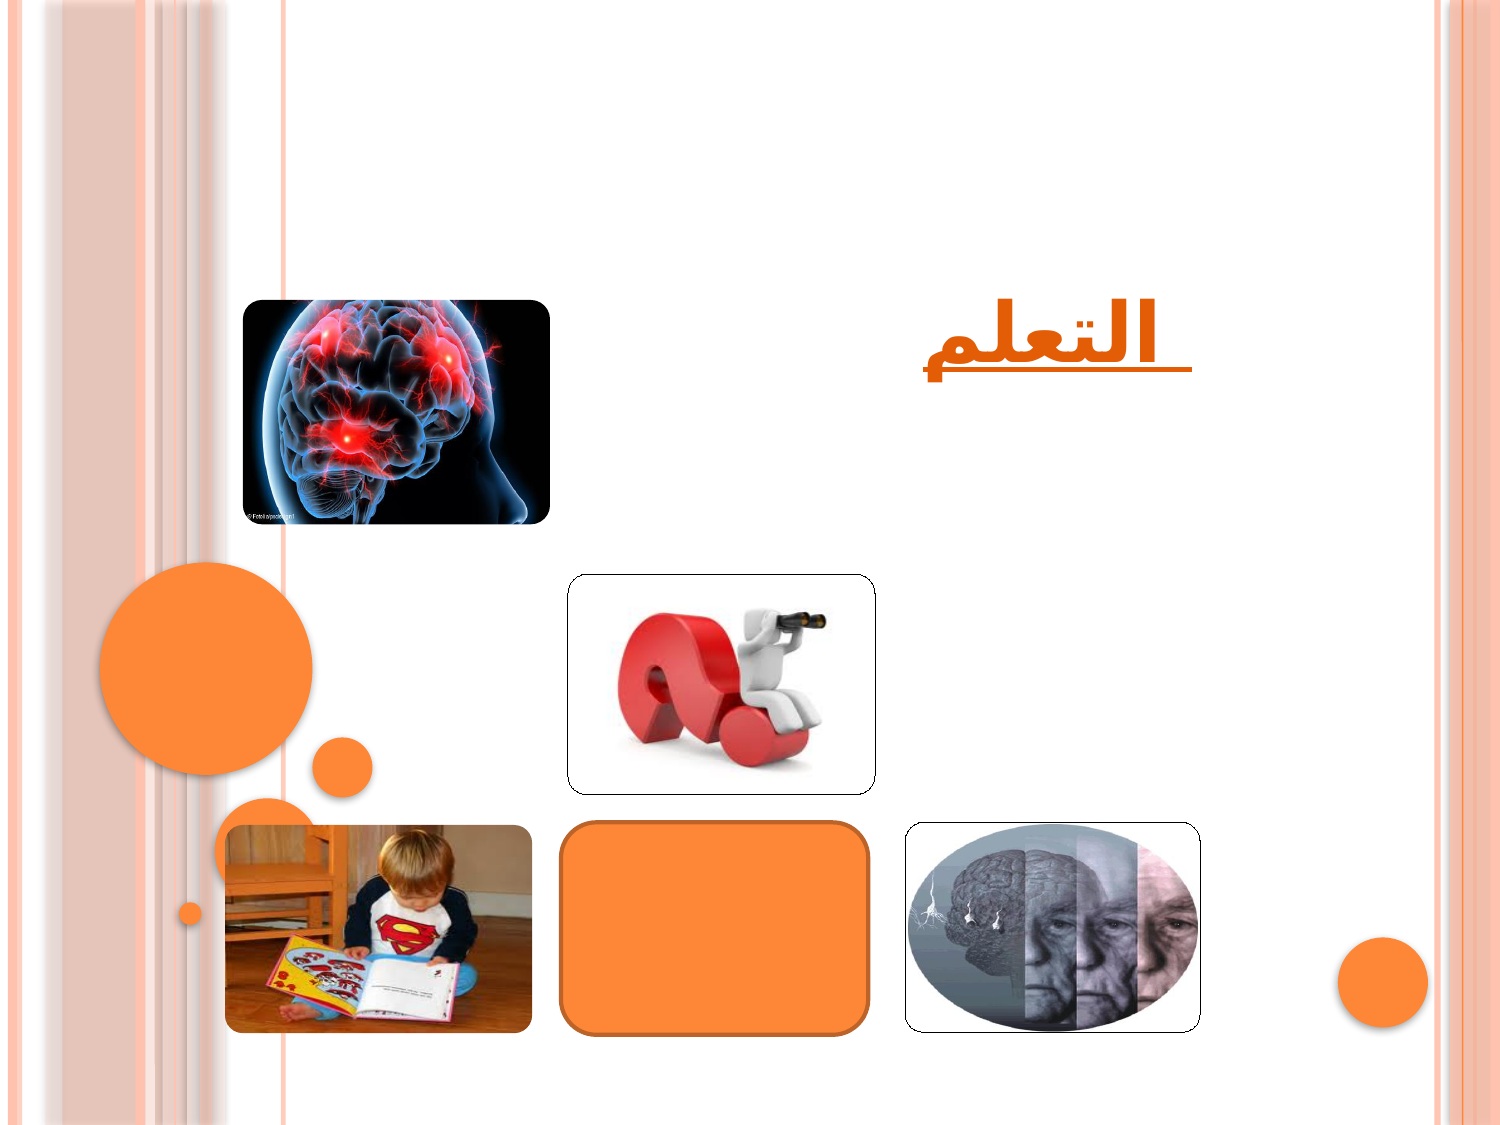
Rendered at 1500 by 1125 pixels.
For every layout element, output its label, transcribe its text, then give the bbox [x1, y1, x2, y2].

picture [567, 573, 876, 796]
picture [242, 299, 551, 525]
picture [904, 821, 1201, 1033]
title التعلم [655, 255, 1459, 387]
text_box [558, 820, 871, 1037]
picture [224, 824, 533, 1034]
